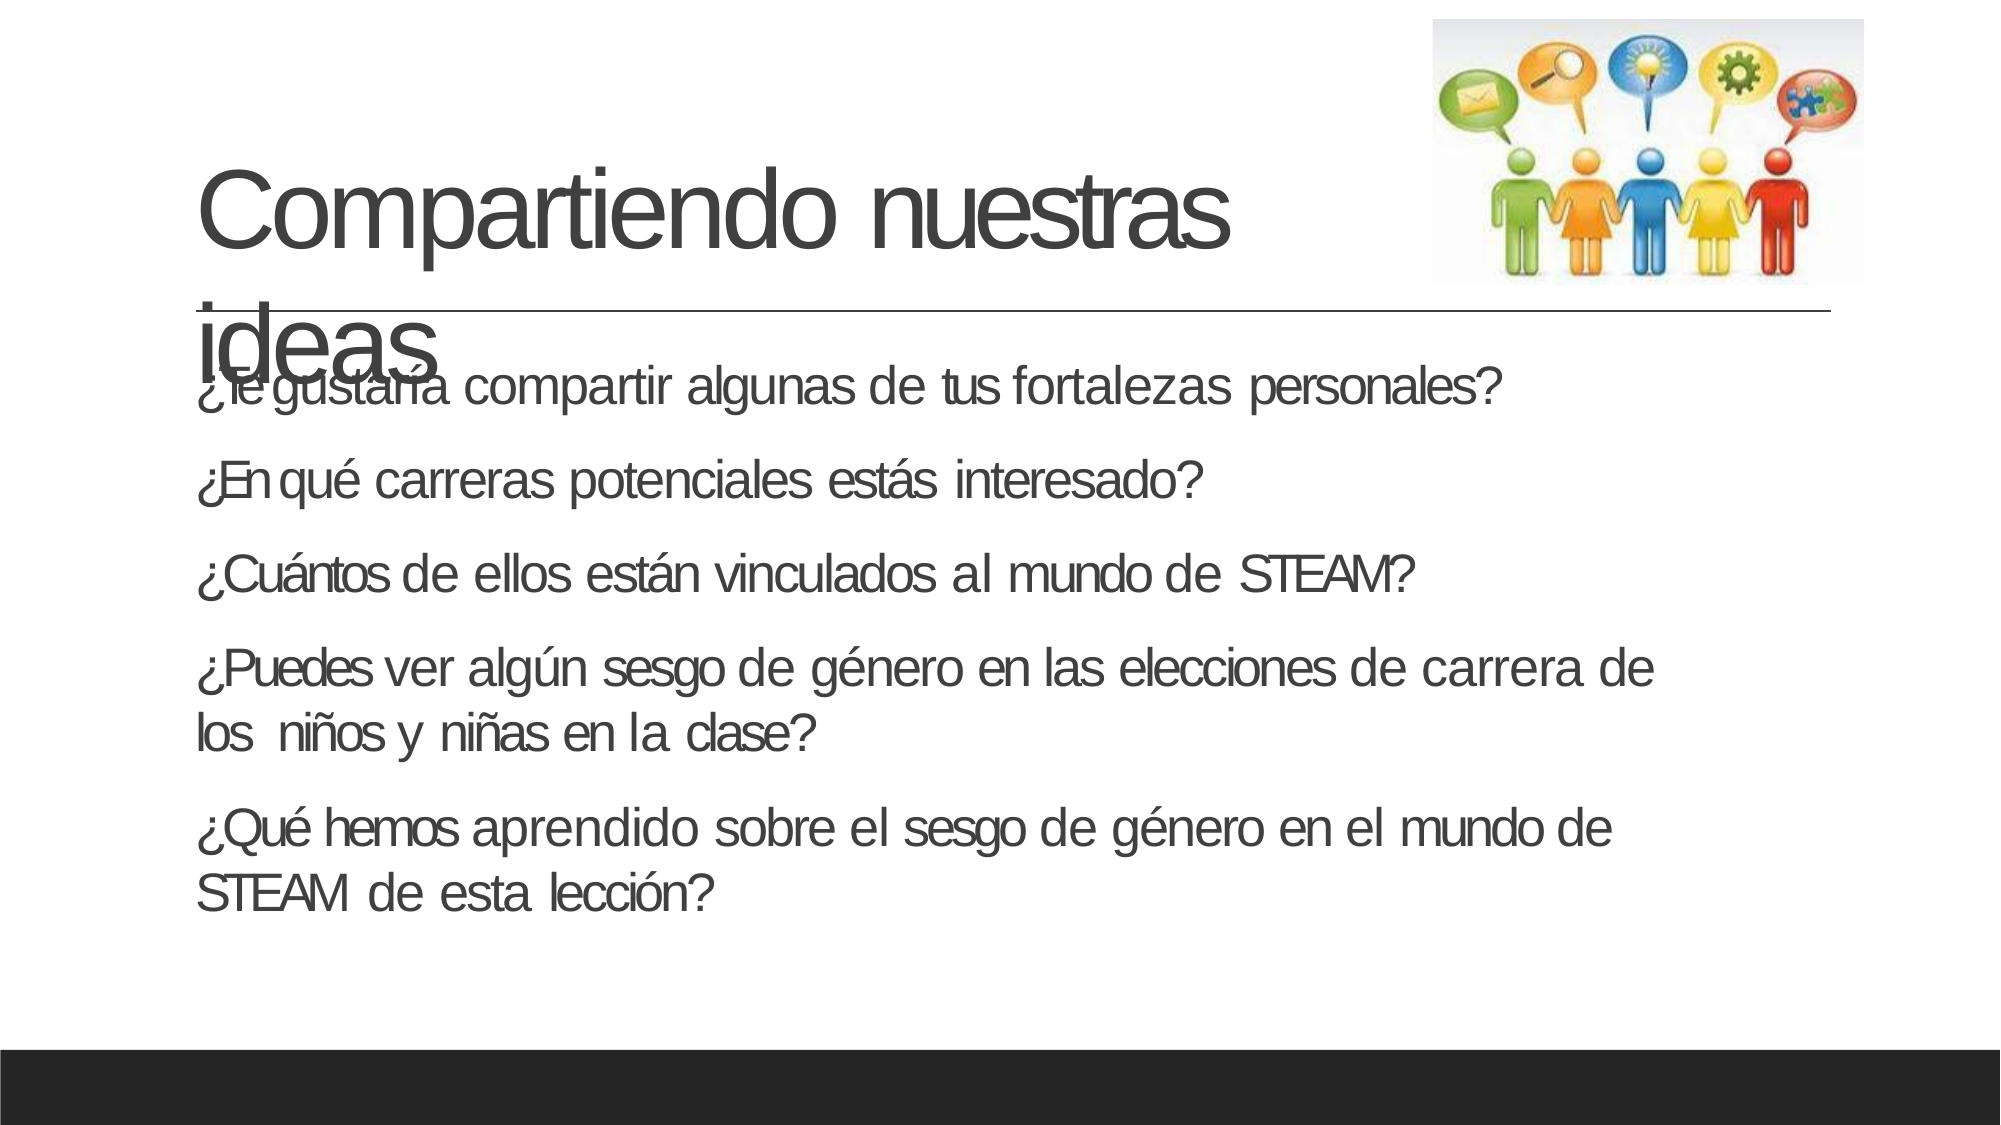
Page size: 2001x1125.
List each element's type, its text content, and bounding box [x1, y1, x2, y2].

title Compartiendo nuestras ideas [192, 134, 1502, 318]
text_box [1432, 19, 1865, 285]
text_box ¿Te gustaría compartir algunas de tus fortalezas personales? ¿En qué carreras potenciales estás interesado? ¿Cuántos de ellos están vinculados al mundo de STEAM? ¿Puedes ver algún sesgo de género en las elecciones de carrera de los niños y niñas en la clase? ¿Qué hemos aprendido sobre el sesgo de género en el mundo de STEAM de esta lección? [192, 318, 1774, 922]
